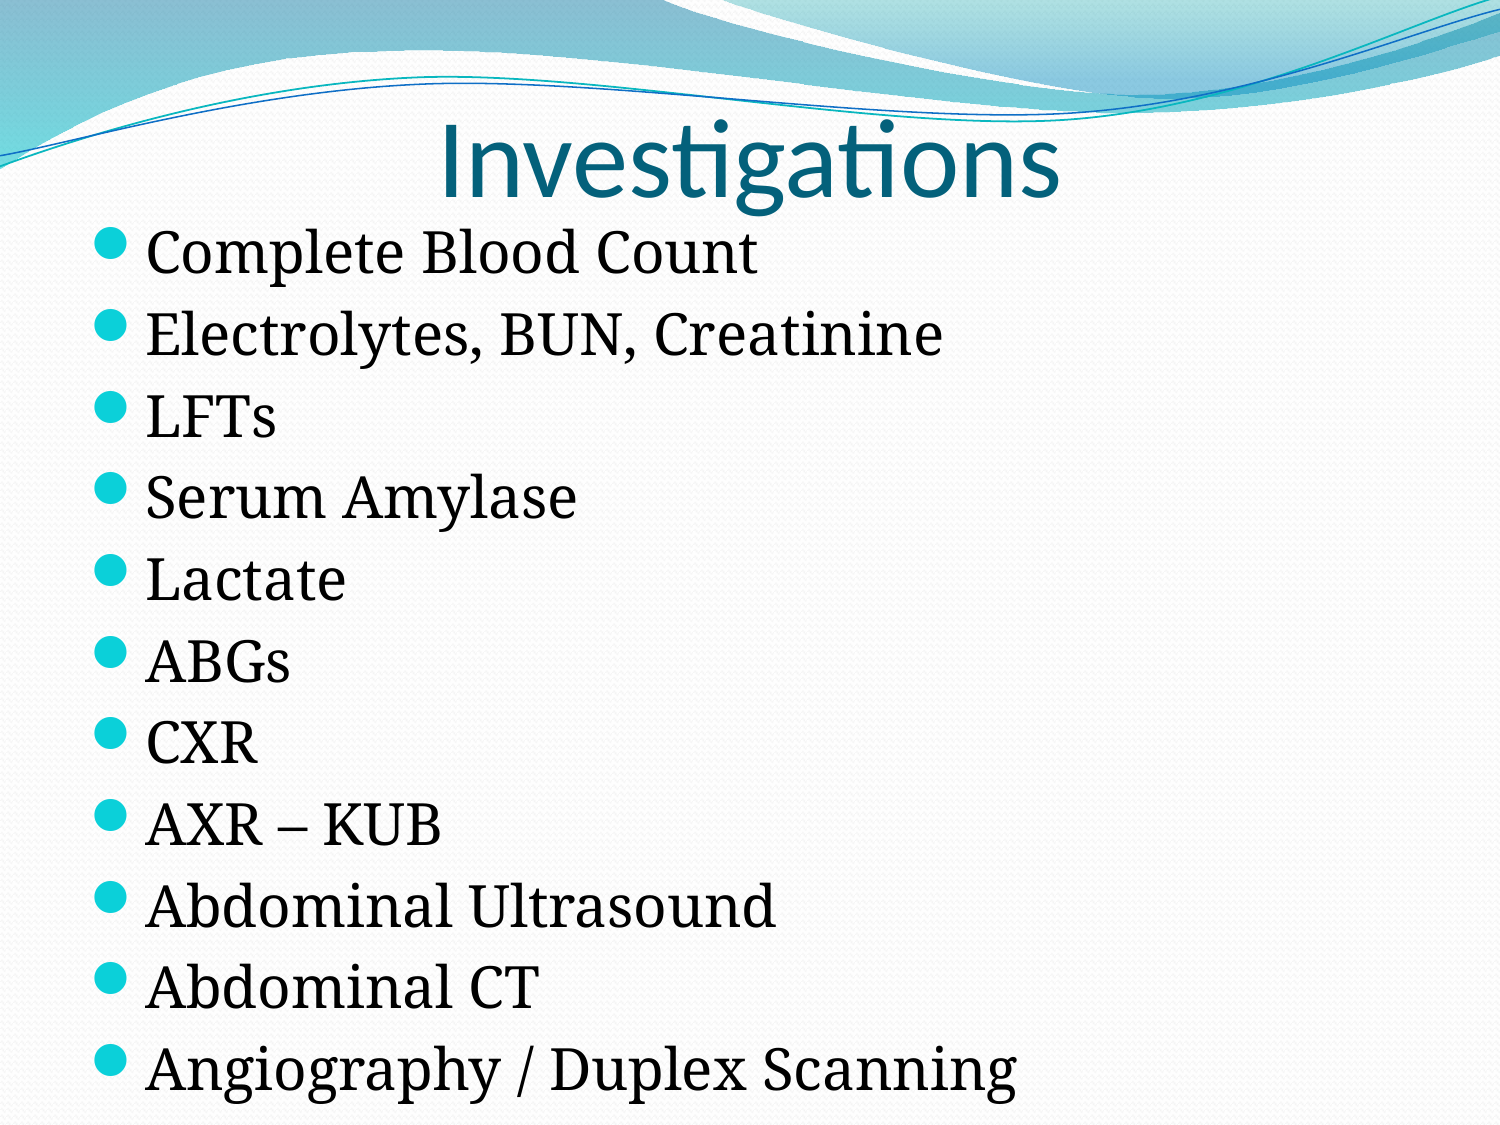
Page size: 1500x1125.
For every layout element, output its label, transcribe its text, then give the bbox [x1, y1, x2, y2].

list Complete Blood Count Electrolytes, BUN, Creatinine LFTs Serum Amylase Lactate ABGs CXR AXR – KUB Abdominal Ultrasound Abdominal CT Angiography / Duplex Scanning [75, 208, 1425, 1125]
title Investigations [75, 115, 1425, 208]
